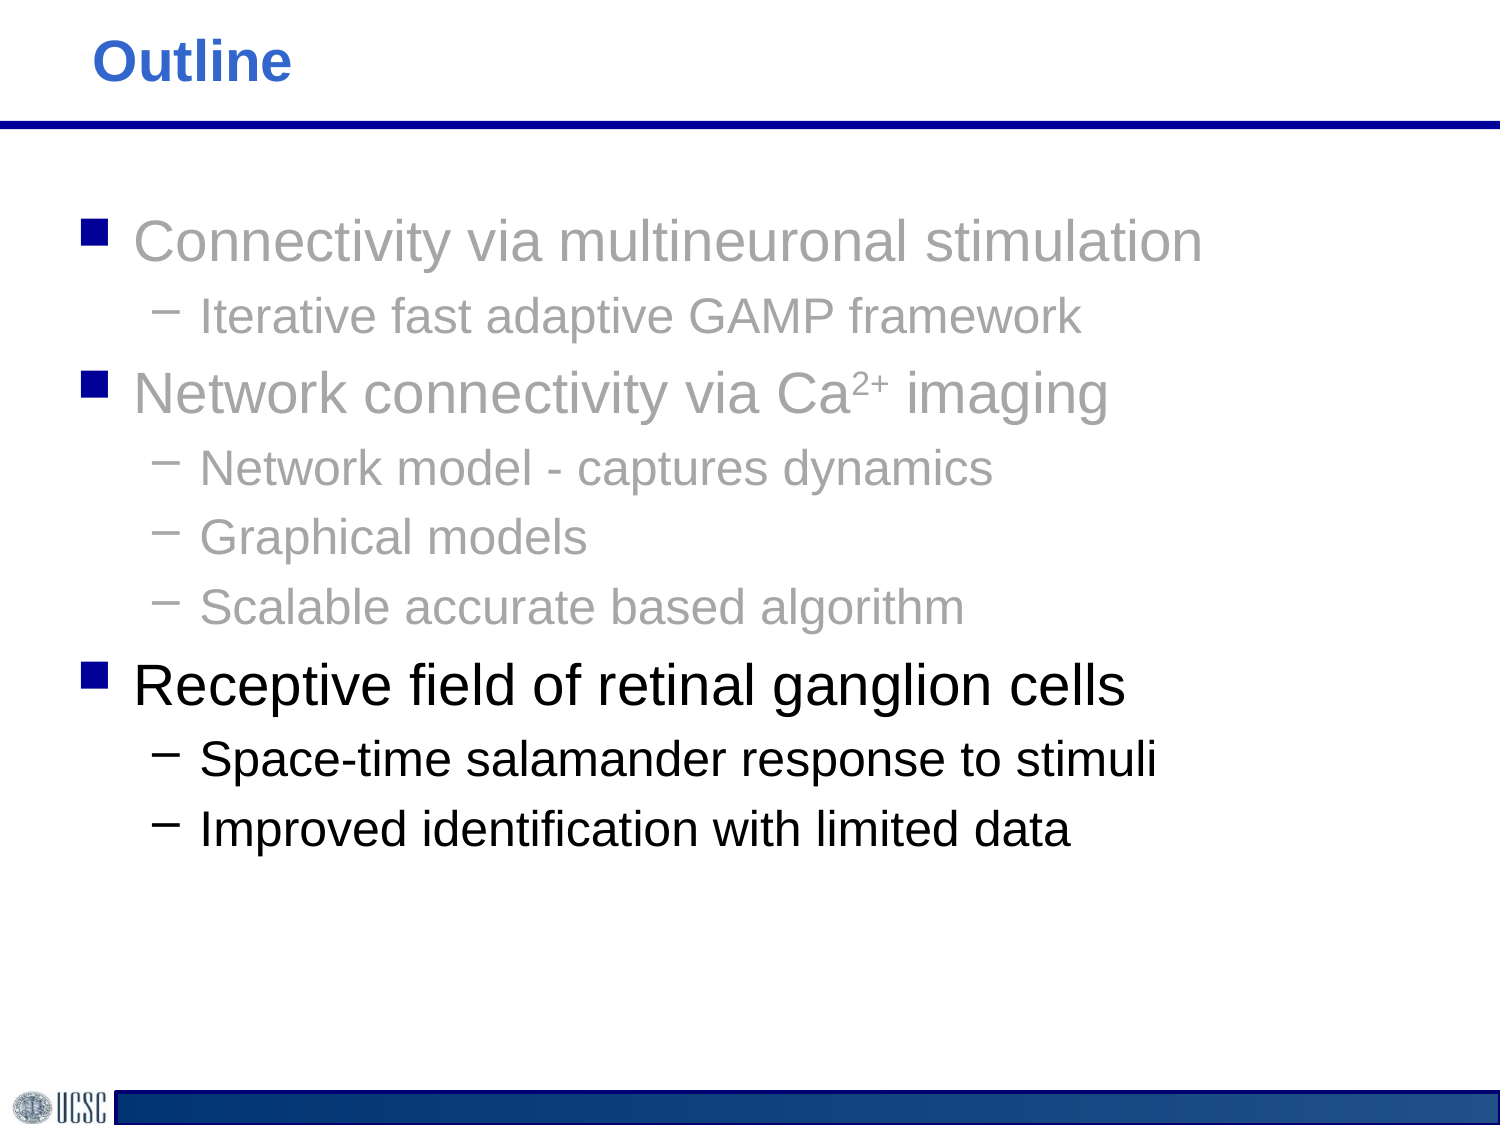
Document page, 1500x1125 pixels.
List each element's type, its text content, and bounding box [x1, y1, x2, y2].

title Outline [77, 5, 1429, 111]
list Connectivity via multineuronal stimulation Iterative fast adaptive GAMP framework Network connectivity via Ca2+ imaging Network model - captures dynamics Graphical models Scalable accurate based algorithm Receptive field of retinal ganglion cells Space-time salamander response to stimuli Improved identification with limited data [62, 195, 1467, 1076]
picture [8, 1090, 113, 1124]
